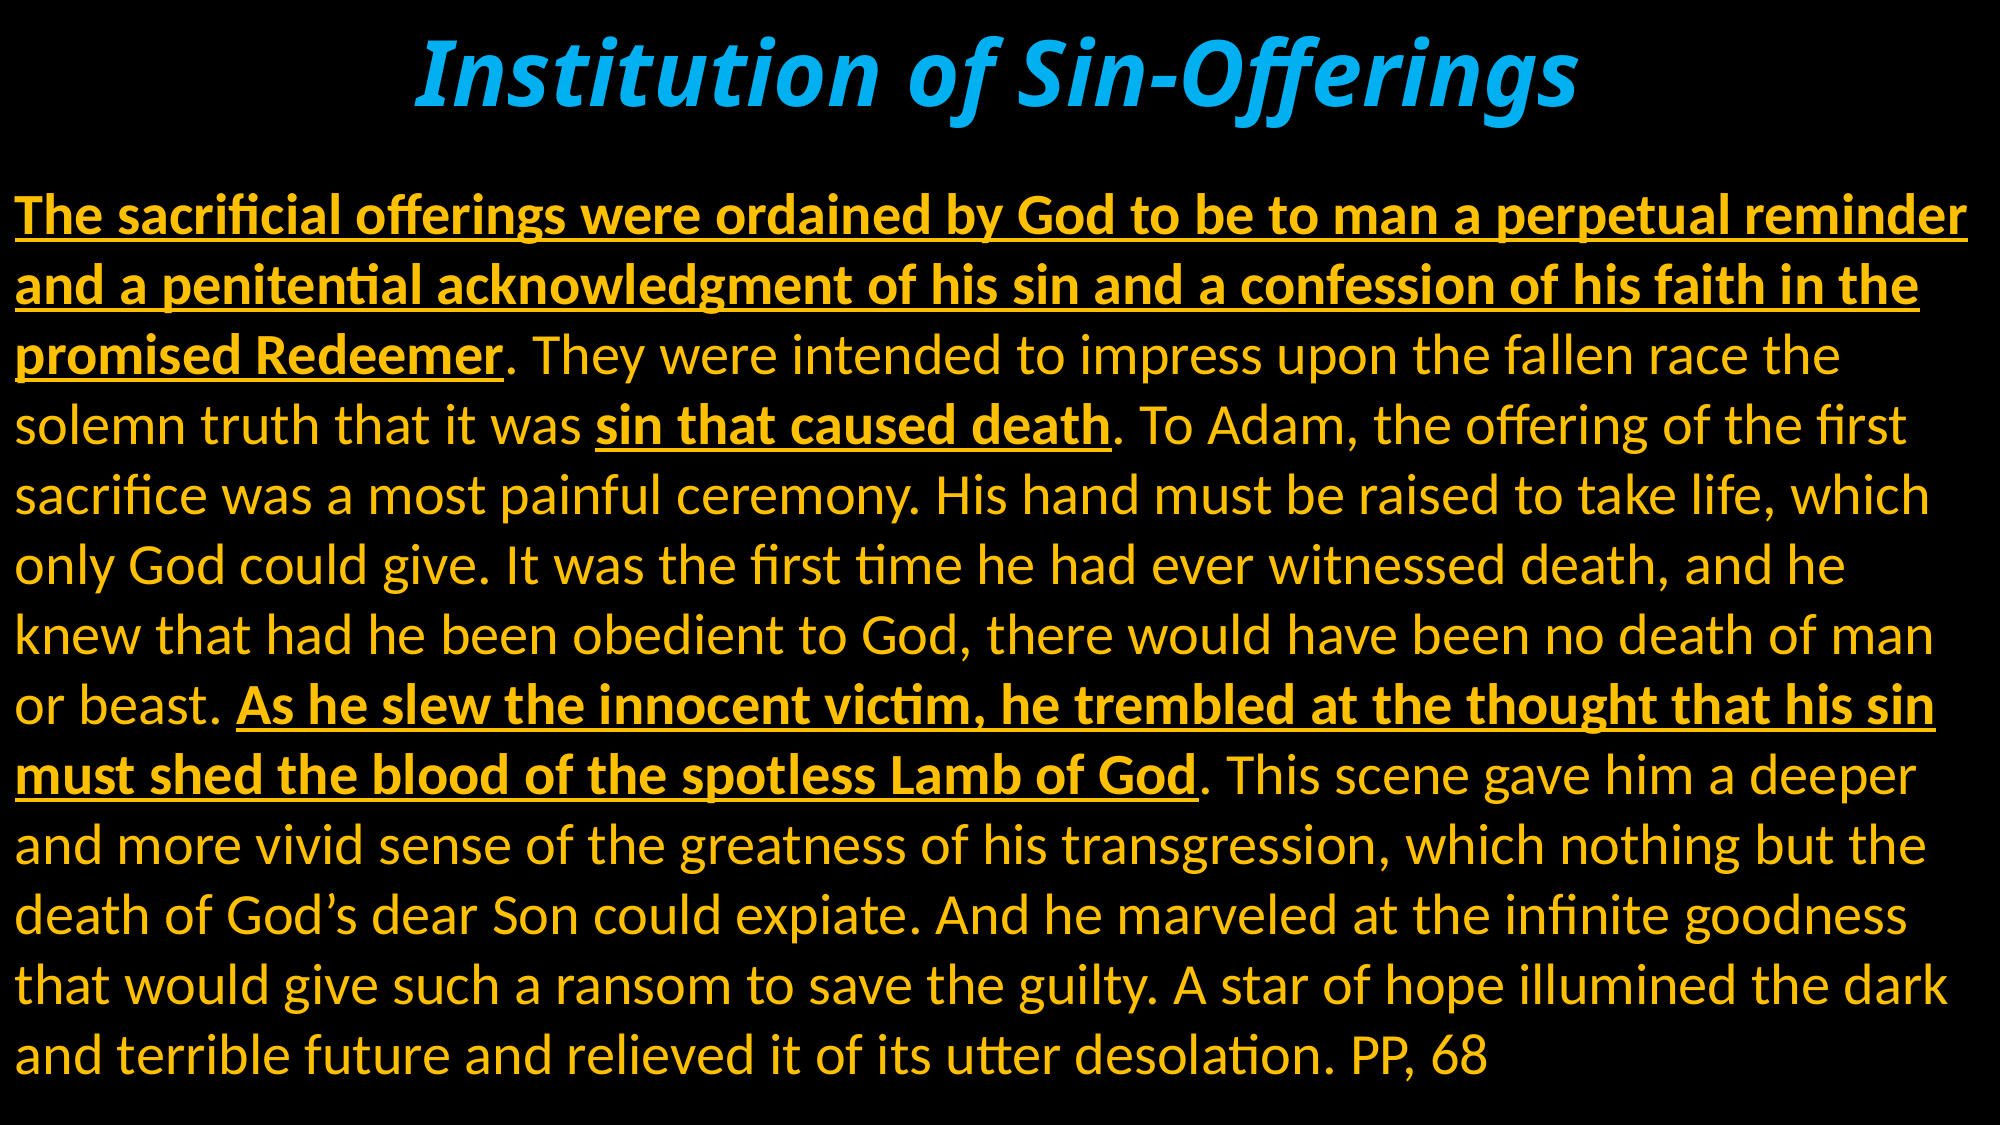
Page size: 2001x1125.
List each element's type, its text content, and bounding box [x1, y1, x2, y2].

title Institution of Sin-Offerings [137, 0, 1863, 168]
text_box The sacrificial offerings were ordained by God to be to man a perpetual reminder and a penitential acknowledgment of his sin and a confession of his faith in the promised Redeemer. They were intended to impress upon the fallen race the solemn truth that it was sin that caused death. To Adam, the offering of the first sacrifice was a most painful ceremony. His hand must be raised to take life, which only God could give. It was the first time he had ever witnessed death, and he knew that had he been obedient to God, there would have been no death of man or beast. As he slew the innocent victim, he trembled at the thought that his sin must shed the blood of the spotless Lamb of God. This scene gave him a deeper and more vivid sense of the greatness of his transgression, which nothing but the death of God’s dear Son could expiate. And he marveled at the infinite goodness that would give such a ransom to save the guilty. A star of hope illumined the dark and terrible future and relieved it of its utter desolation. PP, 68 [0, 168, 2000, 1094]
